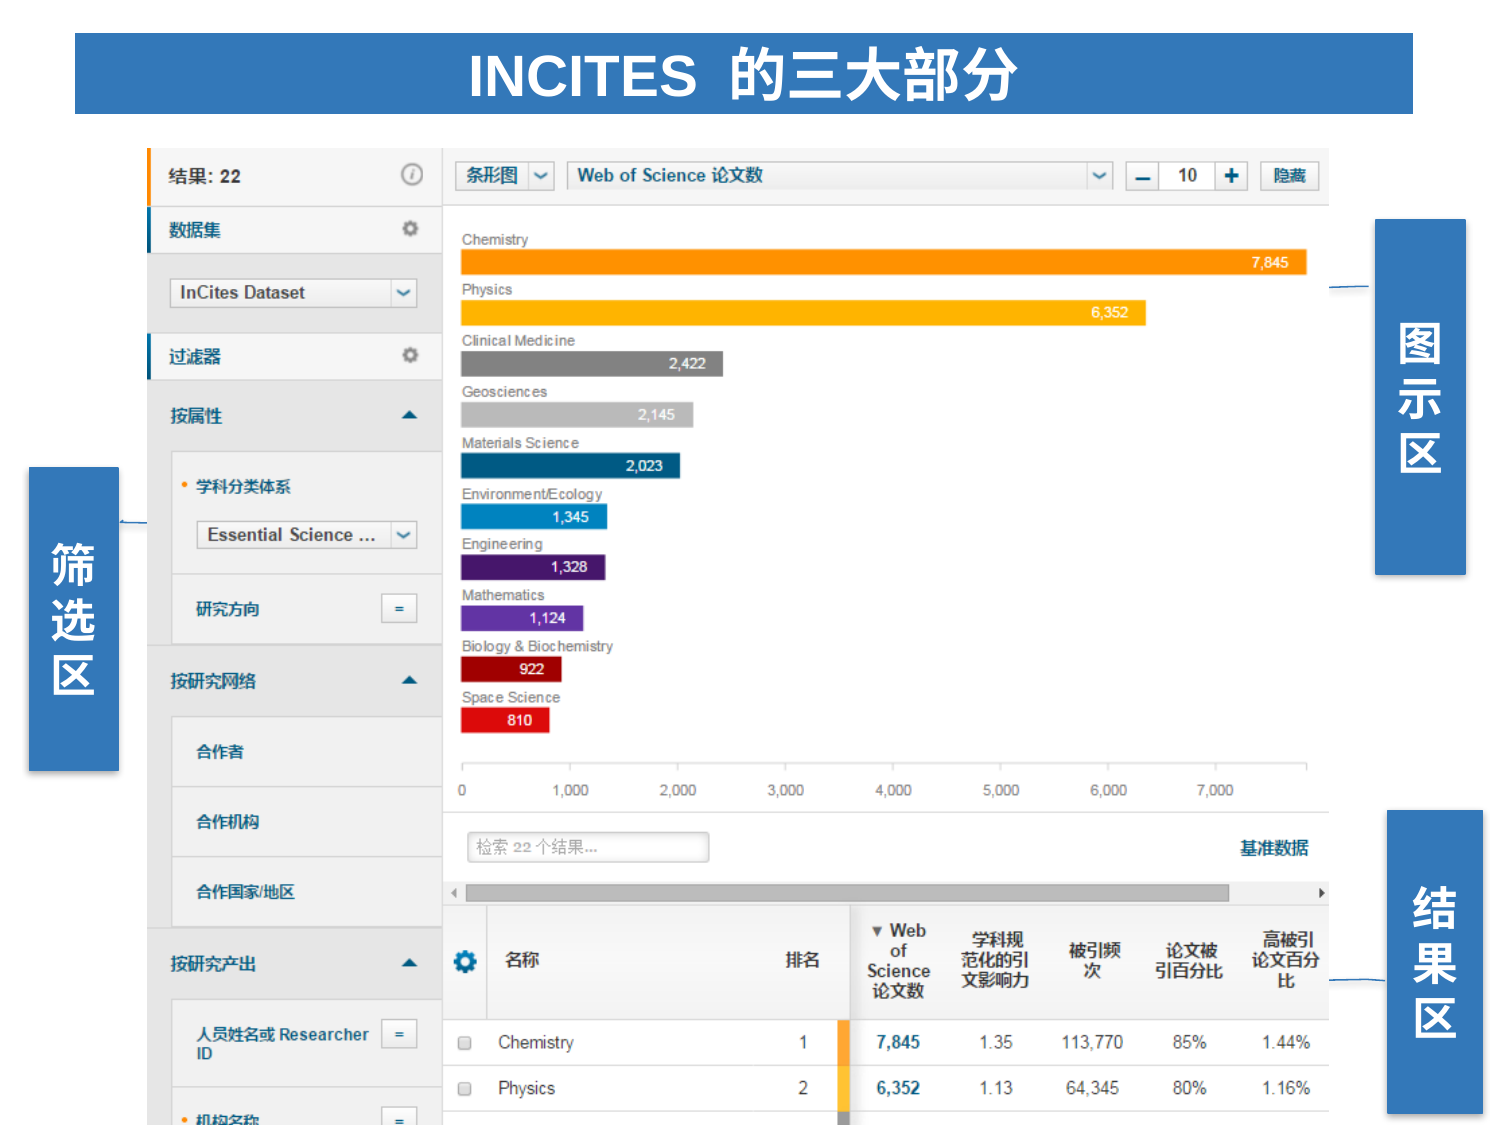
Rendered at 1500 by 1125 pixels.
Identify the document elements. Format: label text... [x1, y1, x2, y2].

text_box 结果区 [1332, 978, 1386, 982]
title InCites 的三大部分 [75, 33, 1413, 114]
text_box 图示区 [1375, 219, 1466, 575]
picture [147, 148, 1329, 1125]
text_box 筛选区 [29, 467, 142, 771]
text_box 图示区 [1332, 285, 1369, 289]
text_box 结果区 [1387, 810, 1483, 1114]
